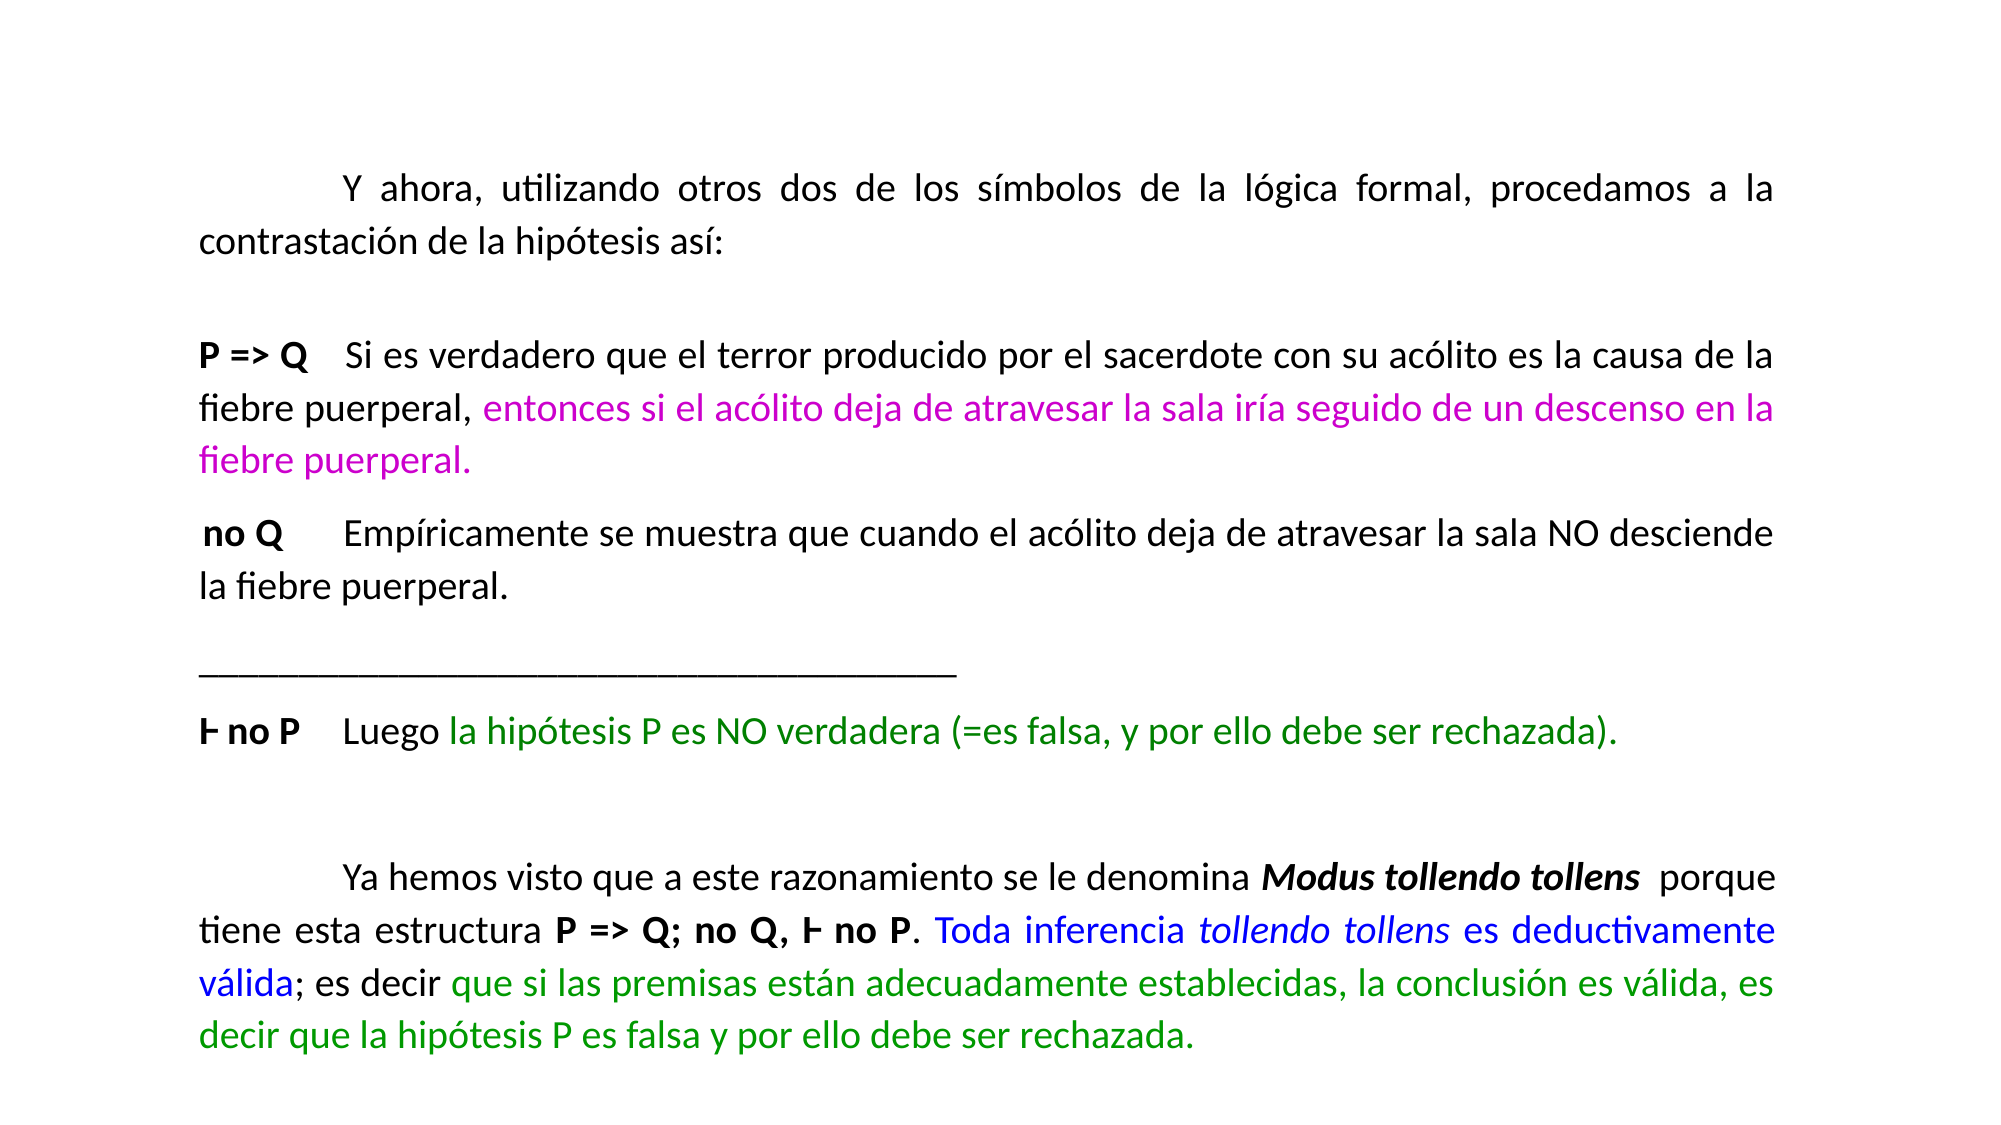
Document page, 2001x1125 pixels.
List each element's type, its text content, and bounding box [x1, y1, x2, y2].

subtitle Y ahora, utilizando otros dos de los símbolos de la lógica formal, procedamos a la contrastación de la hipótesis así: P => Q Si es verdadero que el terror producido por el sacerdote con su acólito es la causa de la fiebre puerperal, entonces si el acólito deja de atravesar la sala iría seguido de un descenso en la fiebre puerperal. no Q Empíricamente se muestra que cuando el acólito deja de atravesar la sala NO desciende la fiebre puerperal. ______________________________________ Ⱶ no P Luego la hipótesis P es NO verdadera (=es falsa, y por ello debe ser rechazada). Ya hemos visto que a este razonamiento se le denomina Modus tollendo tollens porque tiene esta estructura P => Q; no Q, Ⱶ no P. Toda inferencia tollendo tollens es deductivamente válida; es decir que si las premisas están adecuadamente establecidas, la conclusión es válida, es decir que la hipótesis P es falsa y por ello debe ser rechazada. [183, 149, 1792, 1074]
